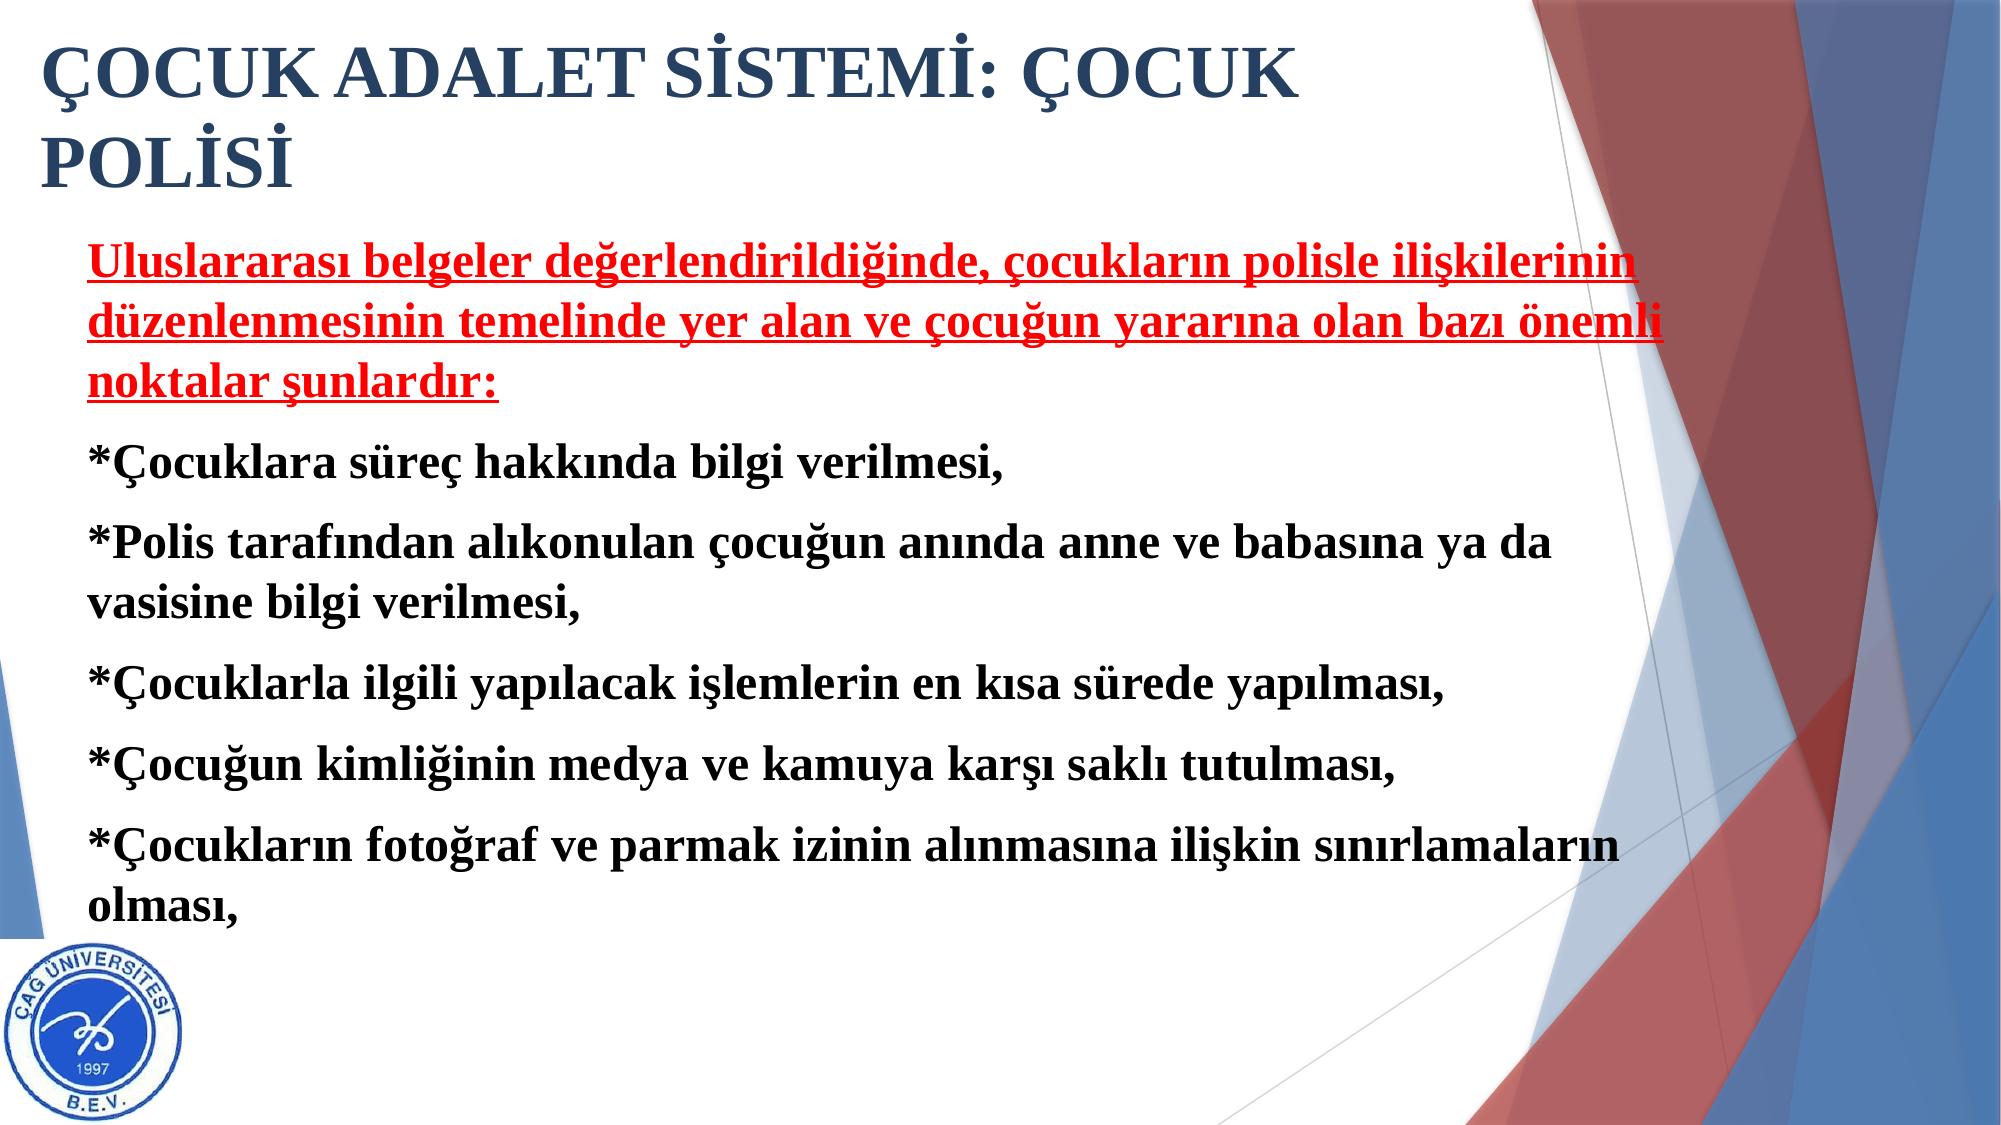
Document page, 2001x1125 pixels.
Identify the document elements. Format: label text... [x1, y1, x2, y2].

title ÇOCUK ADALET SİSTEMİ: ÇOCUK POLİSİ [25, 14, 1522, 220]
list Uluslararası belgeler değerlendirildiğinde, çocukların polisle ilişkilerinin düzenlenmesinin temelinde yer alan ve çocuğun yararına olan bazı önemli noktalar şunlardır: *Çocuklara süreç hakkında bilgi verilmesi, *Polis tarafından alıkonulan çocuğun anında anne ve babasına ya da vasisine bilgi verilmesi, *Çocuklarla ilgili yapılacak işlemlerin en kısa sürede yapılması, *Çocuğun kimliğinin medya ve kamuya karşı saklı tutulması, *Çocukların fotoğraf ve parmak izinin alınmasına ilişkin sınırlamaların olması, [71, 219, 1712, 1051]
picture [0, 939, 187, 1125]
